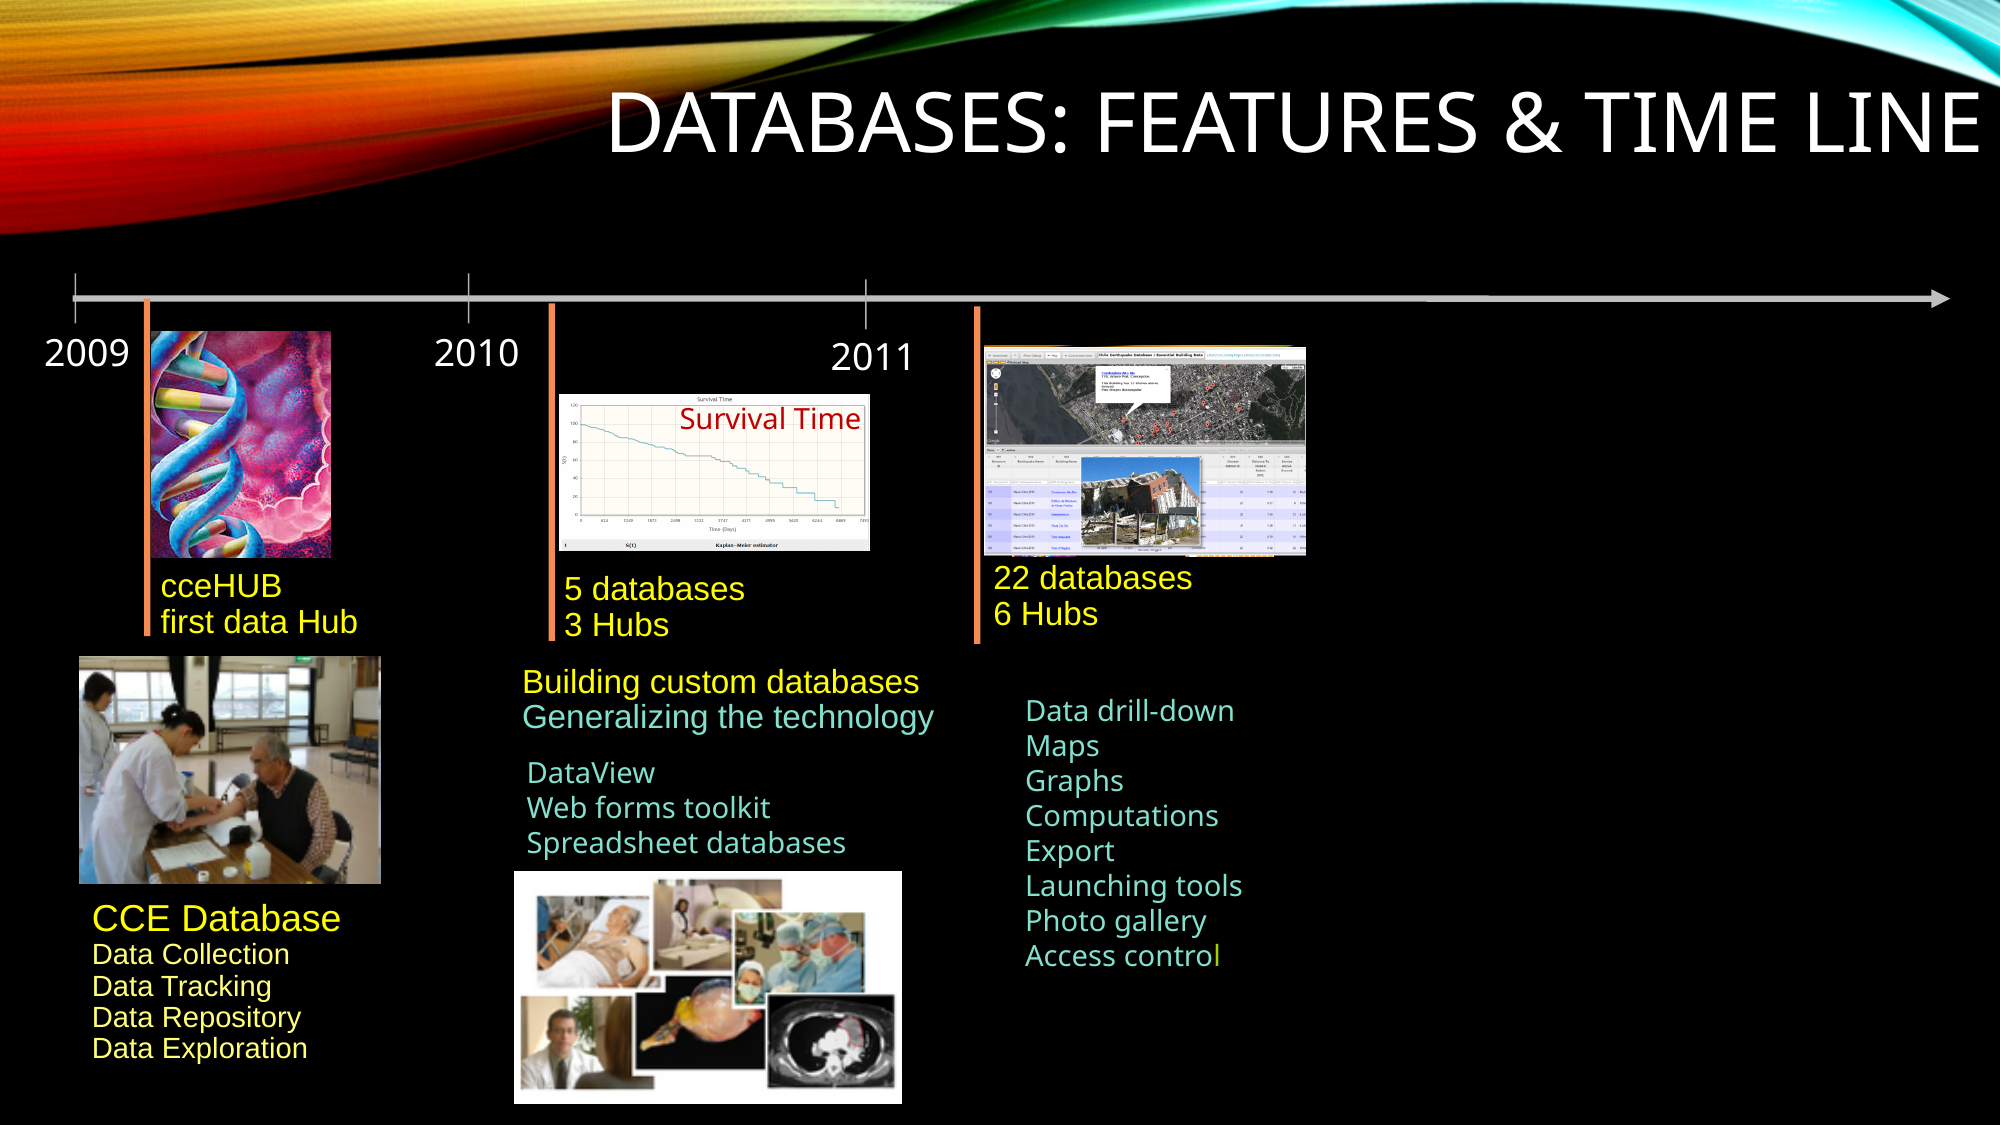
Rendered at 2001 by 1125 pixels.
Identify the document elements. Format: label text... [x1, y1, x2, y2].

text_box CCE Database Data Collection Data Tracking Data Repository Data Exploration [77, 891, 357, 1073]
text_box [559, 392, 876, 552]
text_box 2011 [815, 325, 932, 386]
picture [150, 330, 332, 558]
text_box 2009 [29, 321, 145, 382]
picture [79, 656, 381, 884]
text_box cceHUB first data Hub [145, 561, 374, 648]
picture [984, 345, 1306, 557]
text_box Data drill-down Maps Graphs Computations Export Launching tools Photo gallery Access control [1010, 685, 1259, 980]
text_box Building custom databases Generalizing the technology [507, 656, 950, 744]
picture [0, 0, 2000, 237]
text_box 5 databases 3 Hubs [549, 564, 761, 651]
text_box DataView Web forms toolkit Spreadsheet databases [511, 746, 862, 867]
text_box 22 databases 6 Hubs [978, 553, 1209, 641]
text_box Databases: Features & Time LINE [587, 59, 2000, 272]
text_box 2010 [419, 321, 535, 382]
picture [514, 871, 903, 1104]
